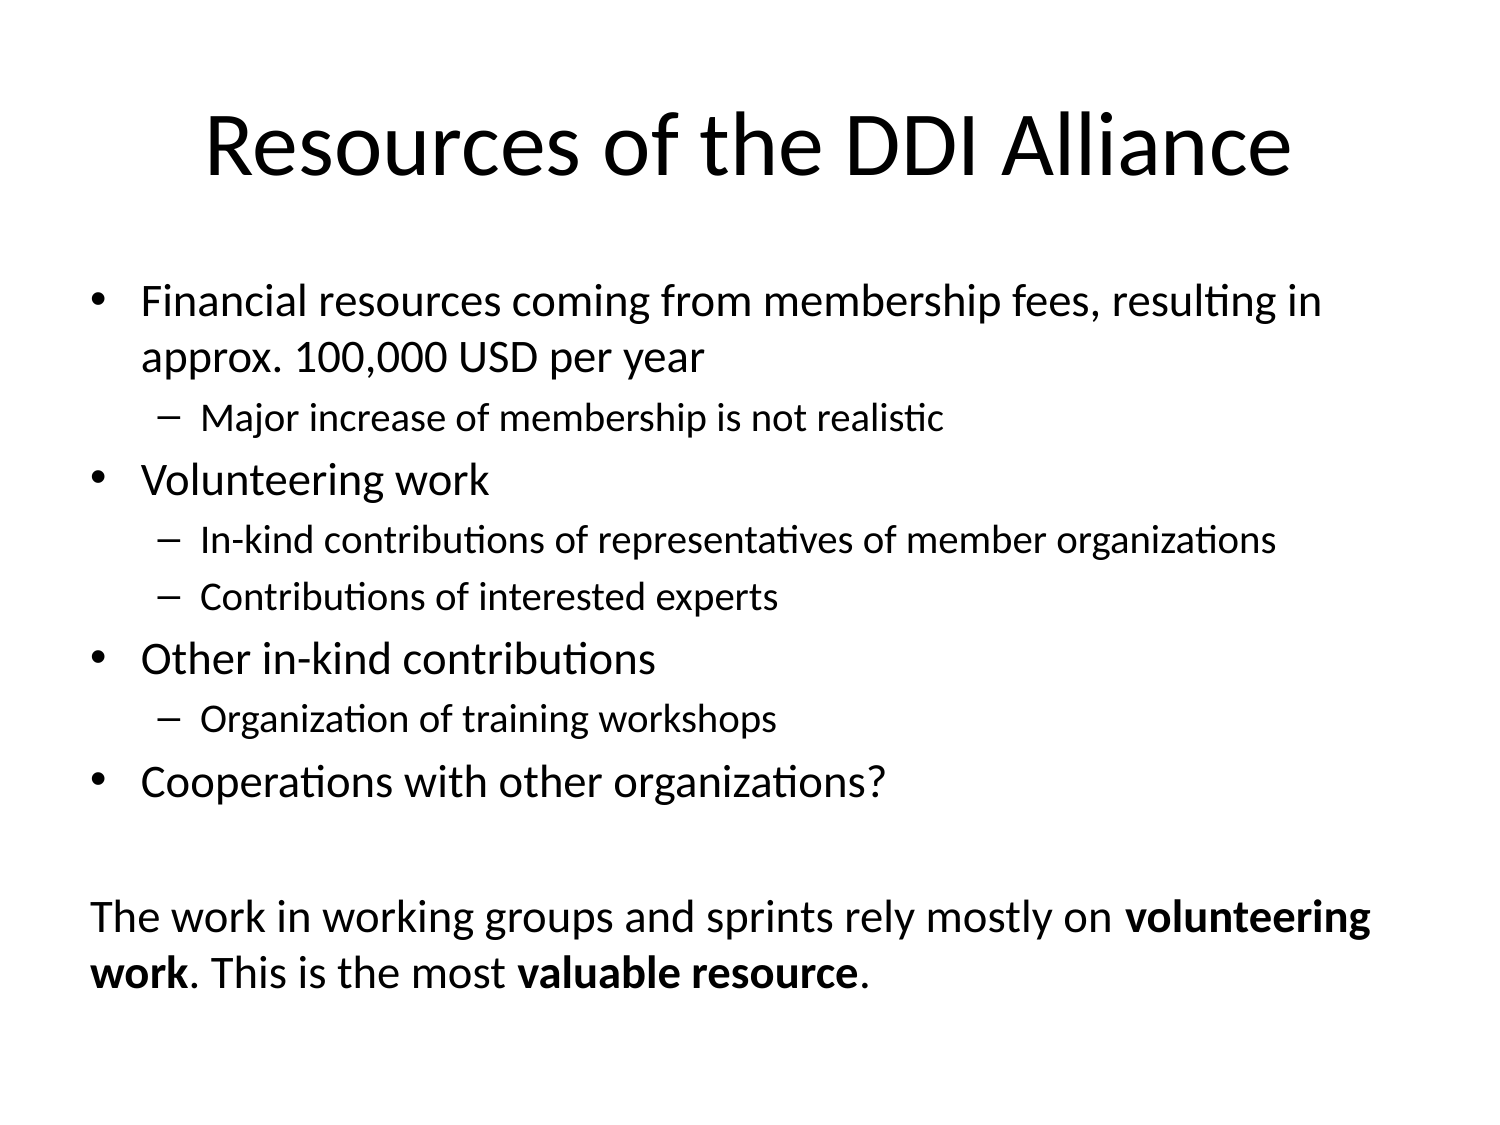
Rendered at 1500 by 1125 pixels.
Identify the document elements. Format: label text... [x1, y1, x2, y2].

list Financial resources coming from membership fees, resulting in approx. 100,000 USD per year Major increase of membership is not realistic Volunteering work In-kind contributions of representatives of member organizations Contributions of interested experts Other in-kind contributions Organization of training workshops Cooperations with other organizations? The work in working groups and sprints rely mostly on volunteering work. This is the most valuable resource. [75, 262, 1425, 1005]
title Resources of the DDI Alliance [75, 45, 1425, 233]
